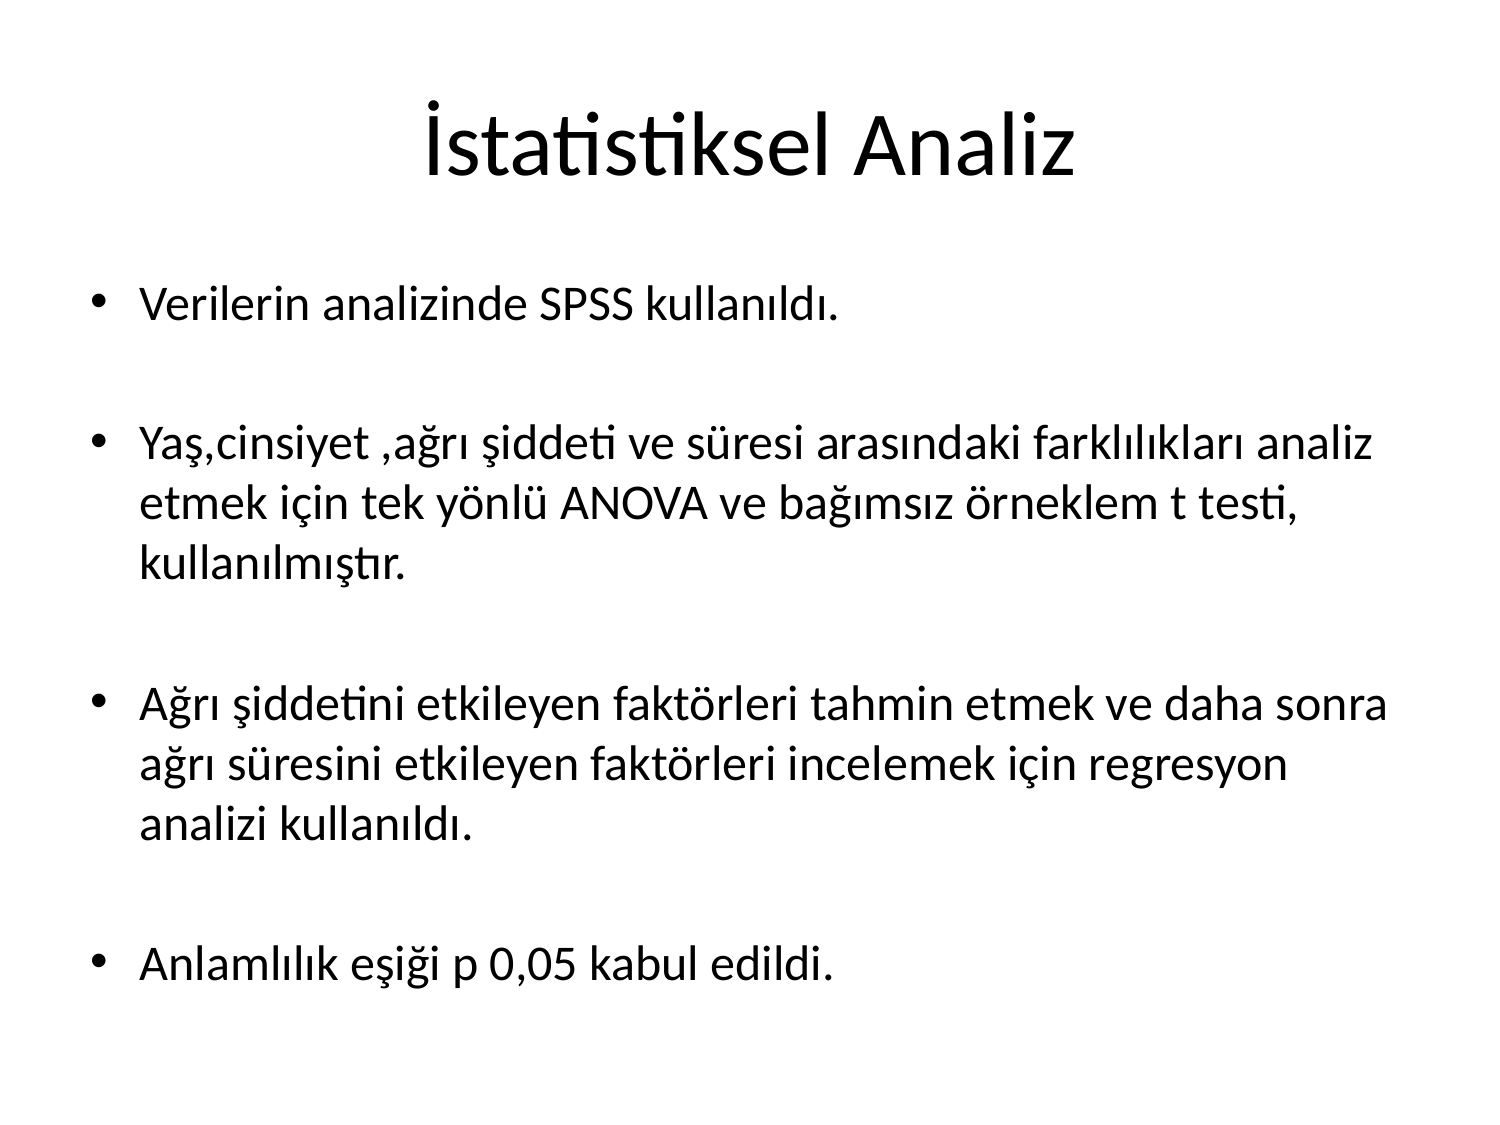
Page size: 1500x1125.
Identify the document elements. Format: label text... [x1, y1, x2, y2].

list Verilerin analizinde SPSS kullanıldı. Yaş,cinsiyet ,ağrı şiddeti ve süresi arasındaki farklılıkları analiz etmek için tek yönlü ANOVA ve bağımsız örneklem t testi, kullanılmıştır. Ağrı şiddetini etkileyen faktörleri tahmin etmek ve daha sonra ağrı süresini etkileyen faktörleri incelemek için regresyon analizi kullanıldı. Anlamlılık eşiği p 0,05 kabul edildi. [75, 262, 1425, 1005]
title İstatistiksel Analiz [75, 45, 1425, 233]
